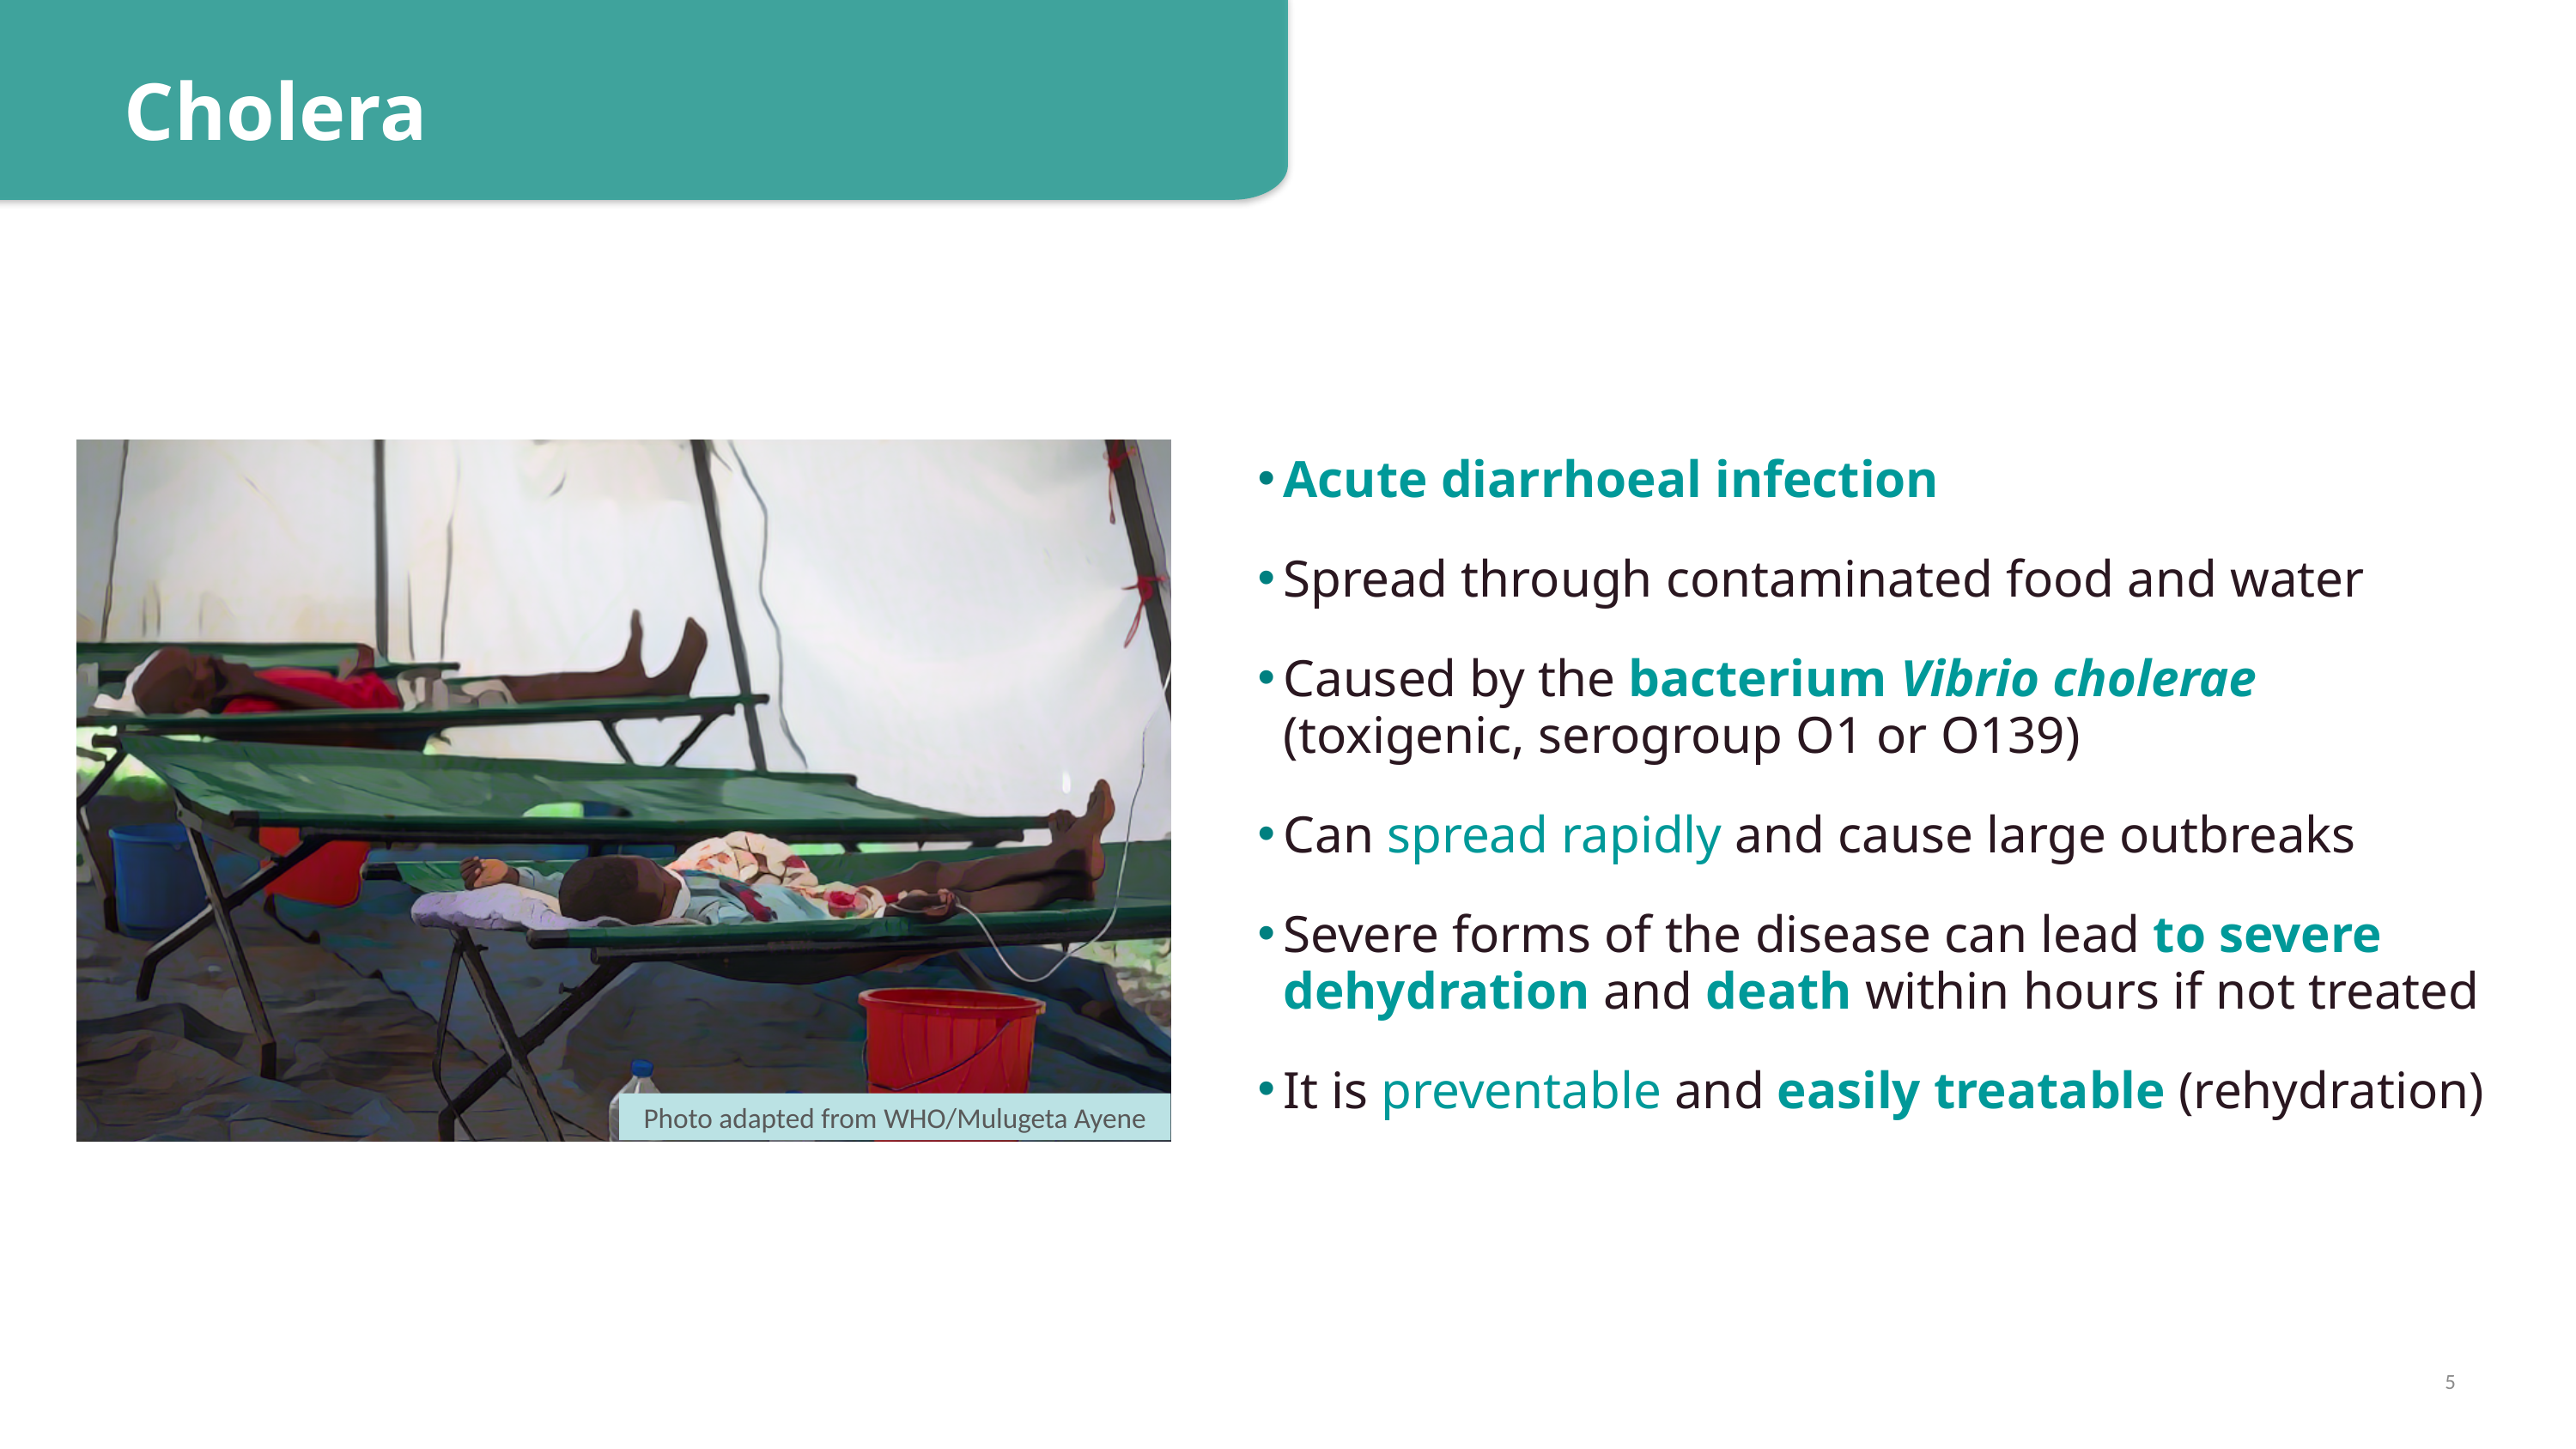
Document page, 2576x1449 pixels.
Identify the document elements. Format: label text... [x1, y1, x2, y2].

text_box [0, 0, 1288, 200]
text_box Acute diarrhoeal infection Spread through contaminated food and water Caused by the bacterium Vibrio cholerae (toxigenic, serogroup O1 or O139) Can spread rapidly and cause large outbreaks Severe forms of the disease can lead to severe dehydration and death within hours if not treated It is preventable and easily treatable (rehydration) [1257, 451, 2545, 1119]
picture [76, 440, 1171, 1142]
slide_number 5 [2168, 1355, 2469, 1407]
text_box Cholera [124, 82, 1444, 156]
text_box [1428, 704, 2508, 821]
